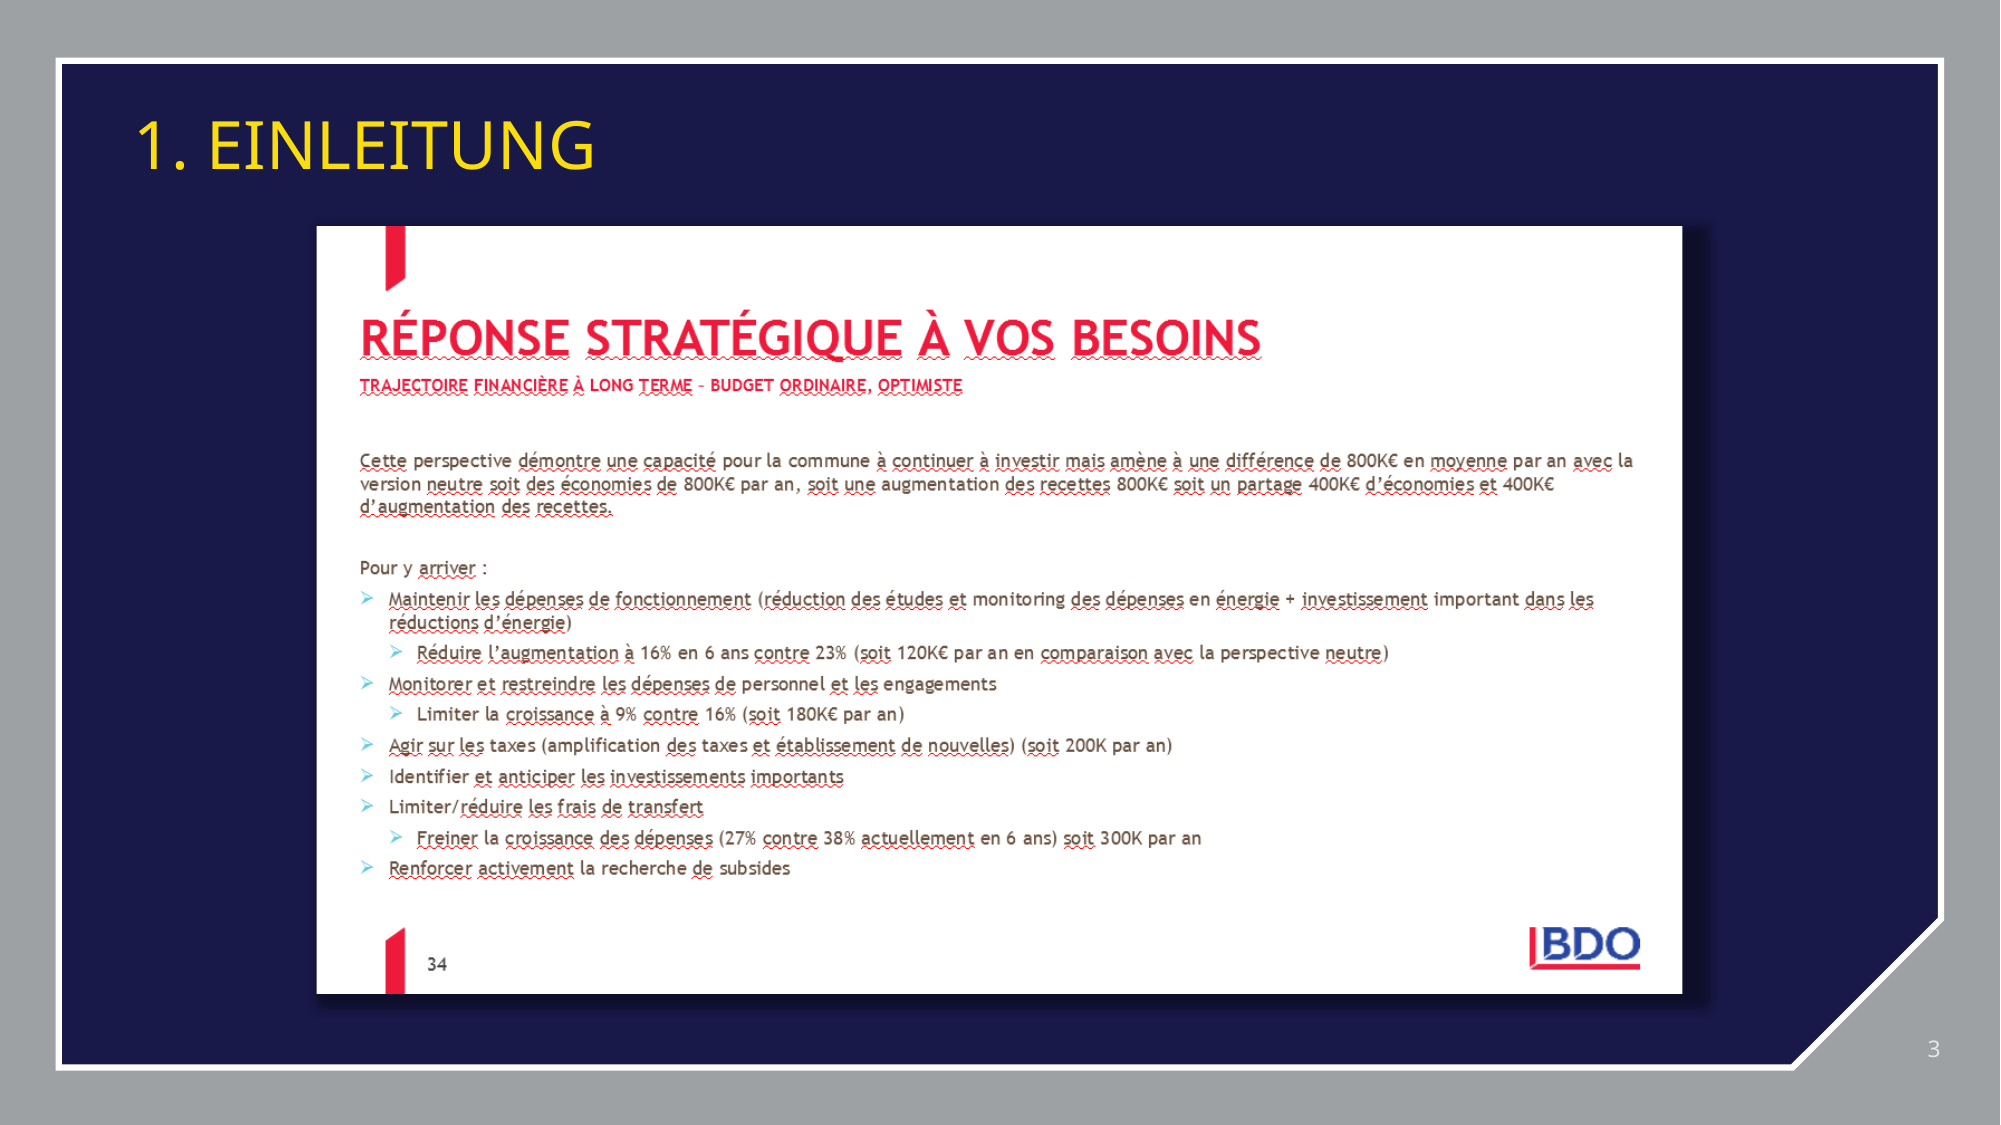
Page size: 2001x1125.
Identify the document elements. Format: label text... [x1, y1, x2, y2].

title 1. EINLEITUNG [118, 88, 1883, 207]
slide_number 3 [1796, 921, 1941, 1066]
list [316, 226, 1683, 994]
